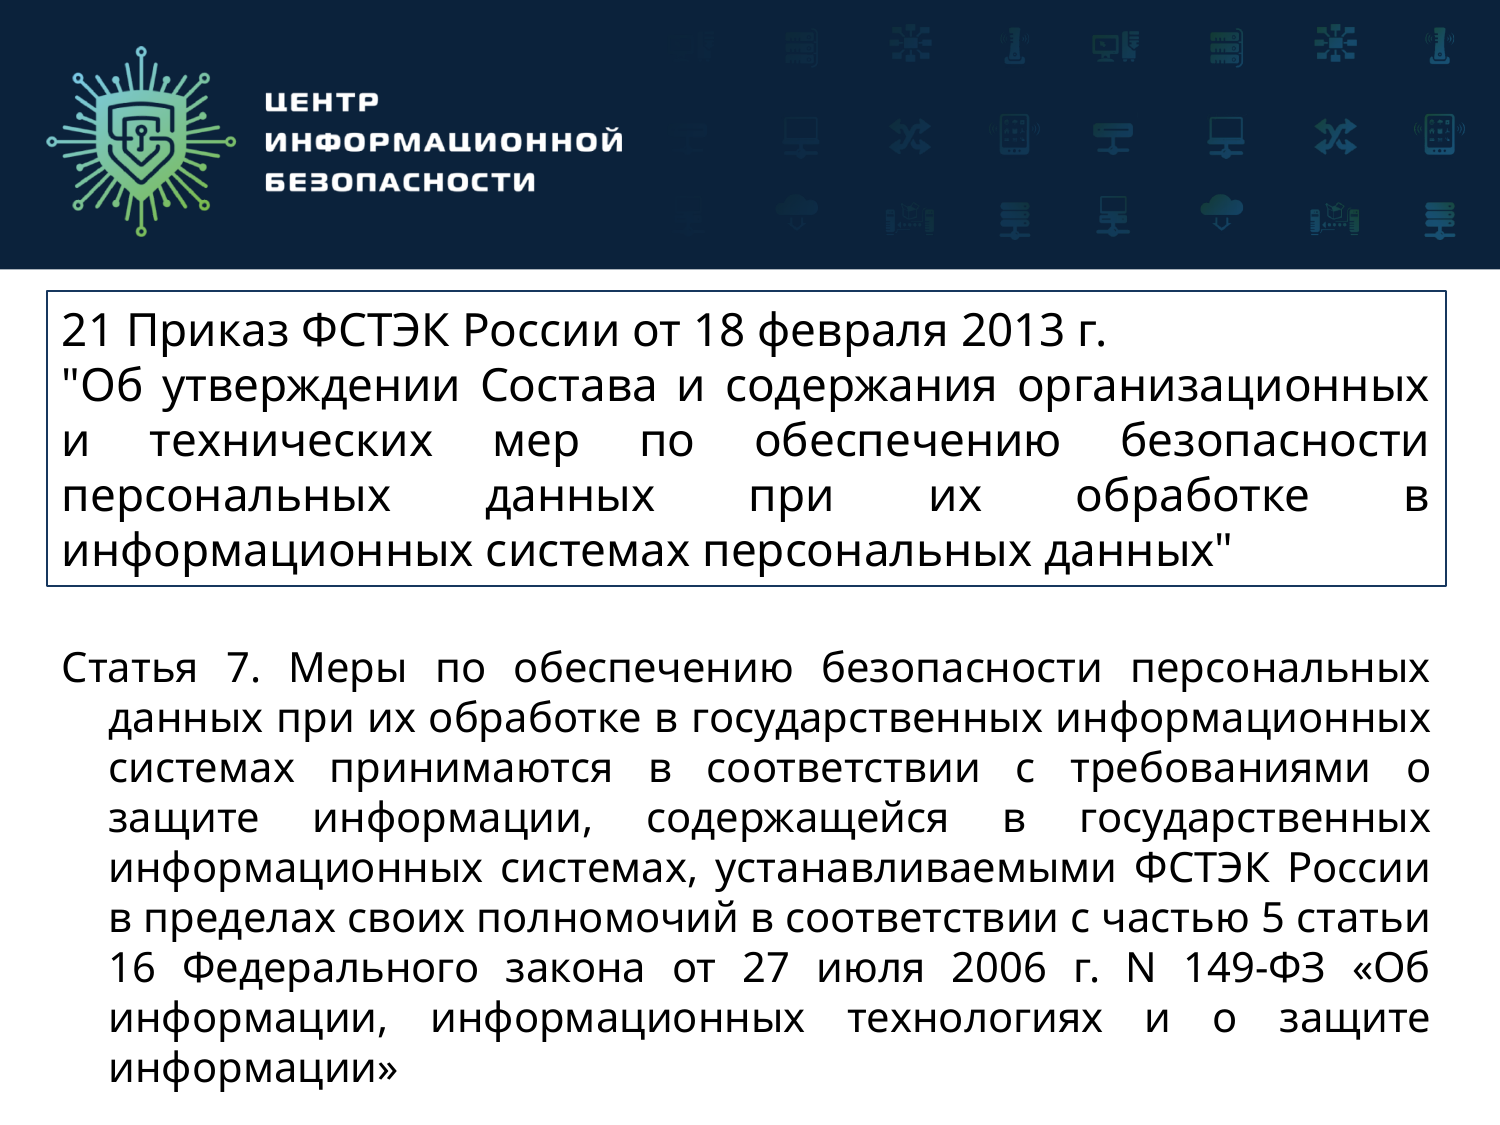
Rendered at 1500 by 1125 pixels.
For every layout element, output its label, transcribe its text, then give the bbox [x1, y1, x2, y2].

picture [667, 24, 1466, 240]
text_box 21 Приказ ФСТЭК России от 18 февраля 2013 г. "Об утверждении Состава и содержания организационных и технических мер по обеспечению безопасности персональных данных при их обработке в информационных системах персональных данных" [46, 290, 1447, 587]
picture [46, 46, 622, 237]
text_box [0, 0, 1500, 272]
text_box Статья 7. Меры по обеспечению безопасности персональных данных при их обработке в государственных информационных системах принимаются в соответствии с требованиями о защите информации, содержащейся в государственных информационных системах, устанавливаемыми ФСТЭК России в пределах своих полномочий в соответствии с частью 5 статьи 16 Федерального закона от 27 июля 2006 г. N 149-ФЗ «Об информации, информационных технологиях и о защите информации» [46, 633, 1447, 1099]
